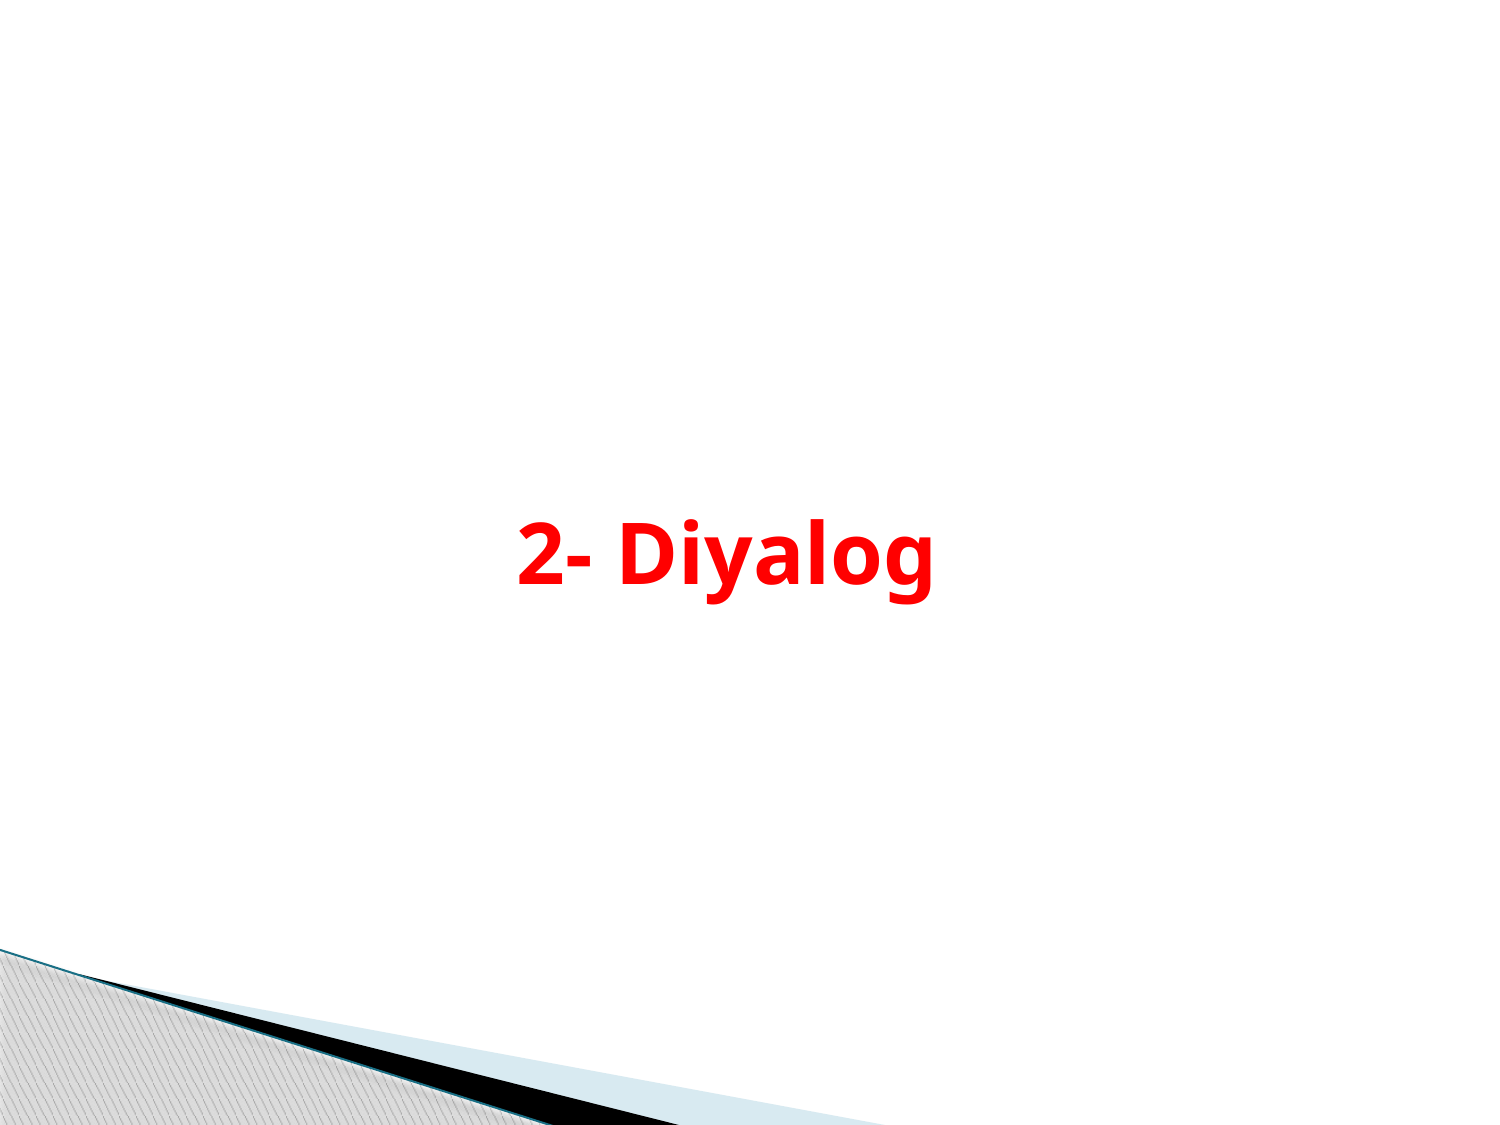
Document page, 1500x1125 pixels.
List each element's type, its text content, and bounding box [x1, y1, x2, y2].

title 2- Diyalog [501, 456, 1500, 644]
